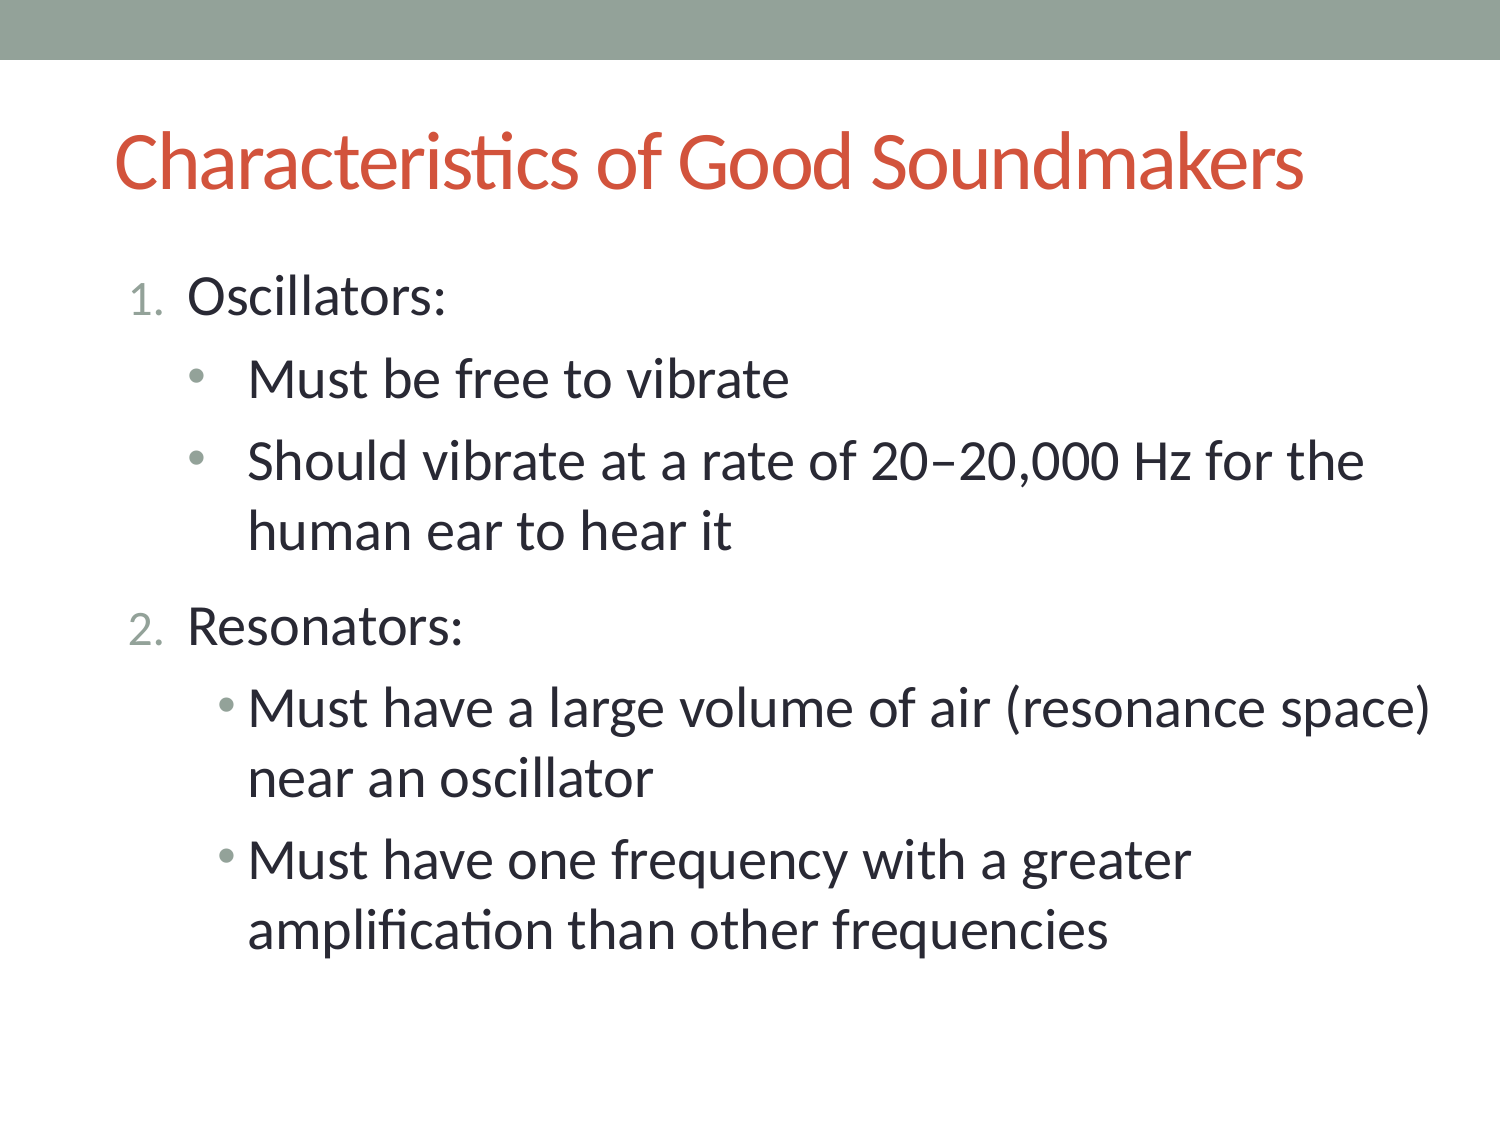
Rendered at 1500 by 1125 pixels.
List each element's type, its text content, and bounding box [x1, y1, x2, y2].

title Characteristics of Good Soundmakers [99, 75, 1425, 238]
list Oscillators: Must be free to vibrate Should vibrate at a rate of 20–20,000 Hz for the human ear to hear it Resonators: Must have a large volume of air (resonance space) near an oscillator Must have one frequency with a greater amplification than other frequencies [112, 249, 1463, 1050]
